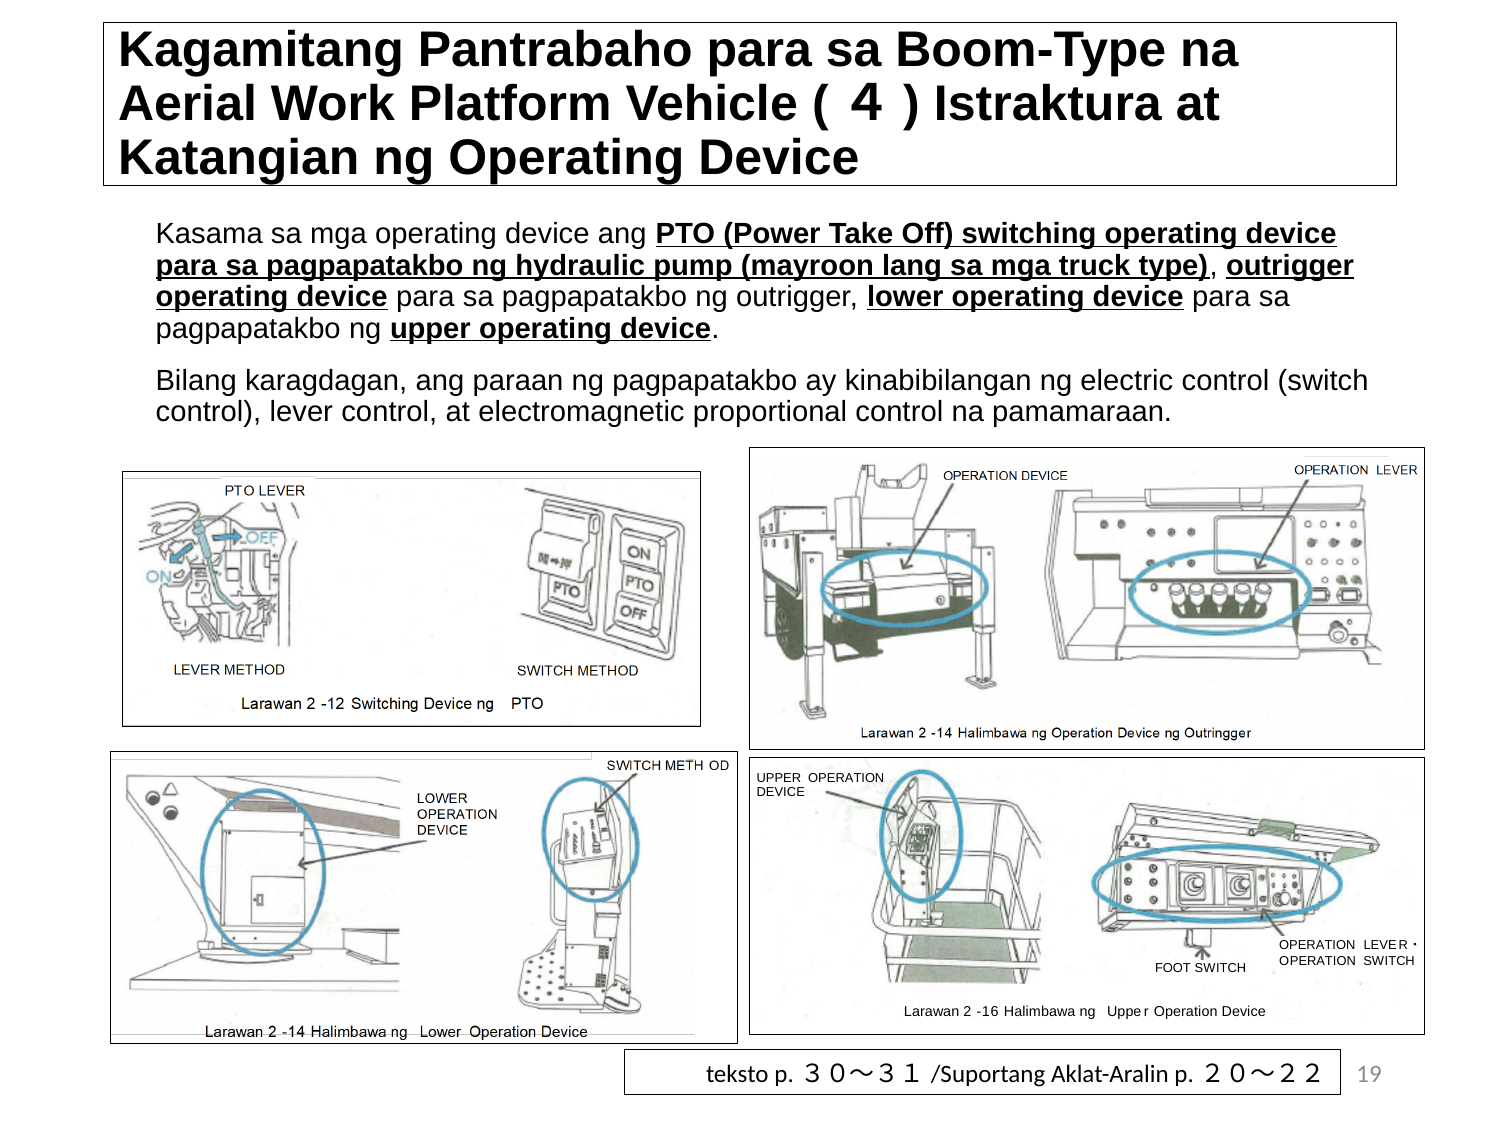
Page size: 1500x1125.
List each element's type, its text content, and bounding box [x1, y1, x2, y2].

picture [123, 471, 700, 726]
slide_number 19 [1059, 1042, 1397, 1103]
picture [749, 448, 1425, 750]
text_box Kasama sa mga operating device ang PTO (Power Take Off) switching operating device para sa pagpapatakbo ng hydraulic pump (mayroon lang sa mga truck type), outrigger operating device para sa pagpapatakbo ng outrigger, lower operating device para sa pagpapatakbo ng upper operating device. Bilang karagdagan, ang paraan ng pagpapatakbo ay kinabibilangan ng electric control (switch control), lever control, at electromagnetic proportional control na pamamaraan. [103, 211, 1397, 477]
picture [749, 758, 1425, 1034]
title Kagamitang Pantrabaho para sa Boom-Type na Aerial Work Platform Vehicle (４) Istraktura at Katangian ng Operating Device [103, 22, 1397, 186]
picture [111, 751, 738, 1043]
text_box teksto p.３０～３１/Suportang Aklat-Aralin p.２０～２２ [624, 1049, 1059, 1095]
